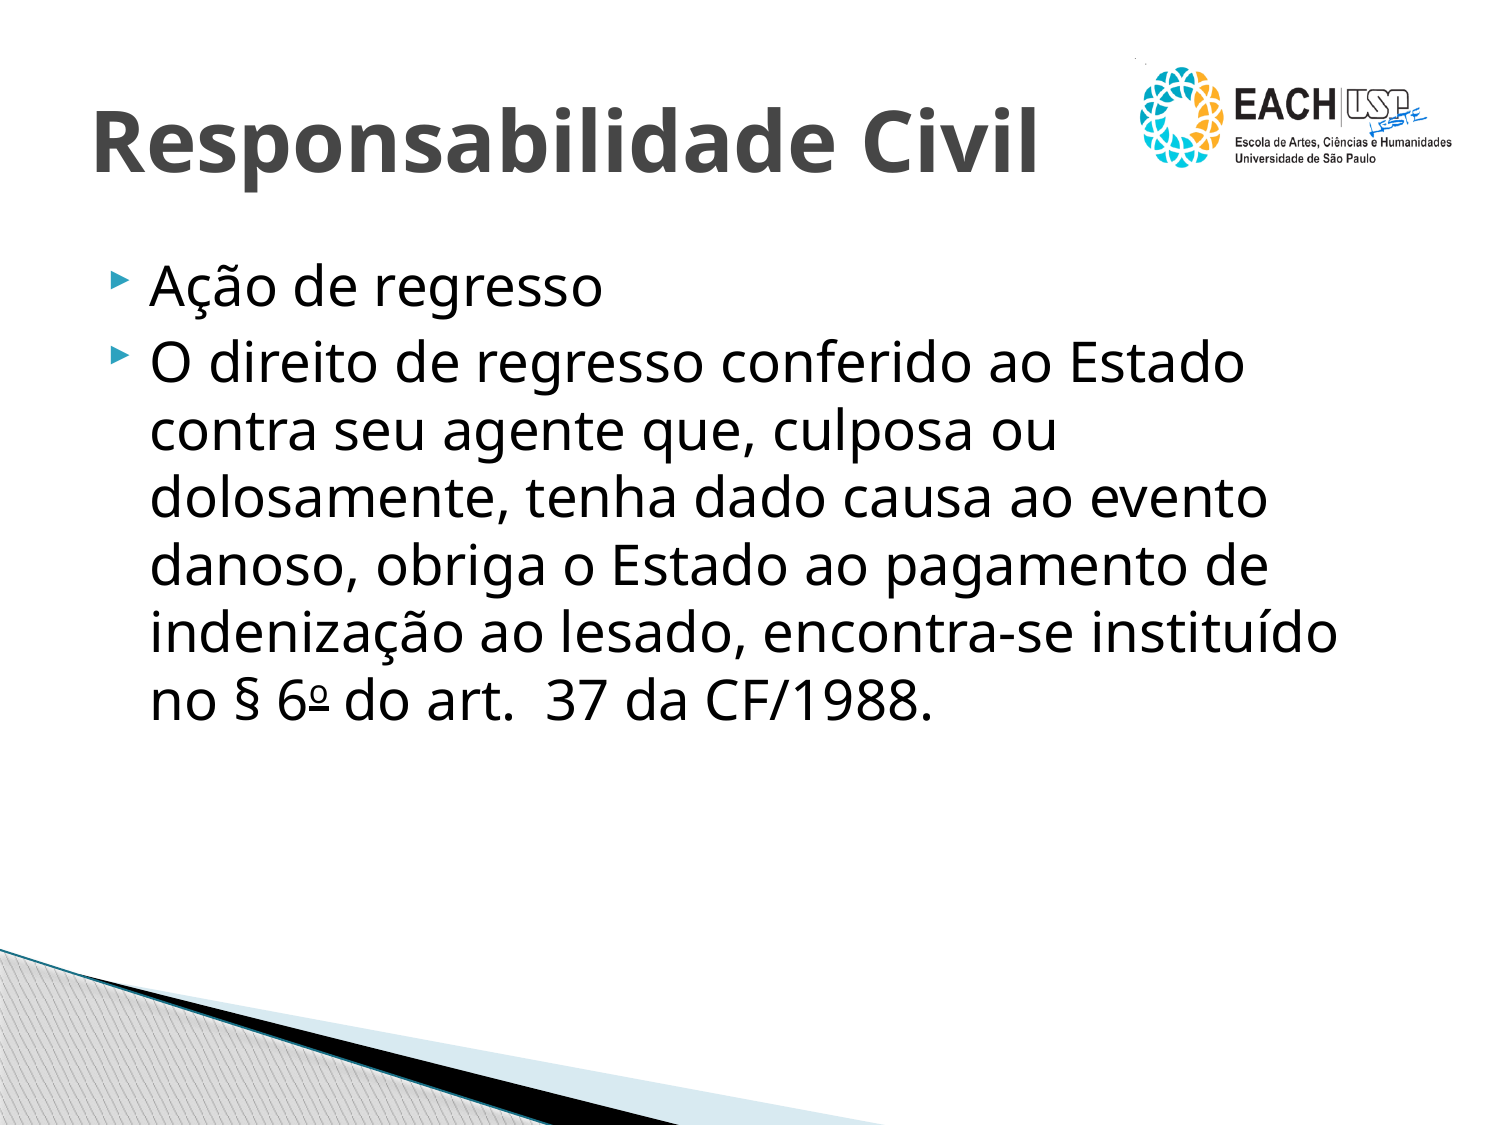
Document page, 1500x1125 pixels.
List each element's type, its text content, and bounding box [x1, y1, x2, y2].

picture [1425, 54, 1480, 196]
list Ação de regresso O direito de regresso conferido ao Estado contra seu agente que, culposa ou dolosamente, tenha dado causa ao evento danoso, obriga o Estado ao pagamento de indenização ao lesado, encontra-se instituído no § 6o do art. 37 da CF/1988. [75, 243, 1425, 986]
title Responsabilidade Civil [75, 45, 1425, 233]
